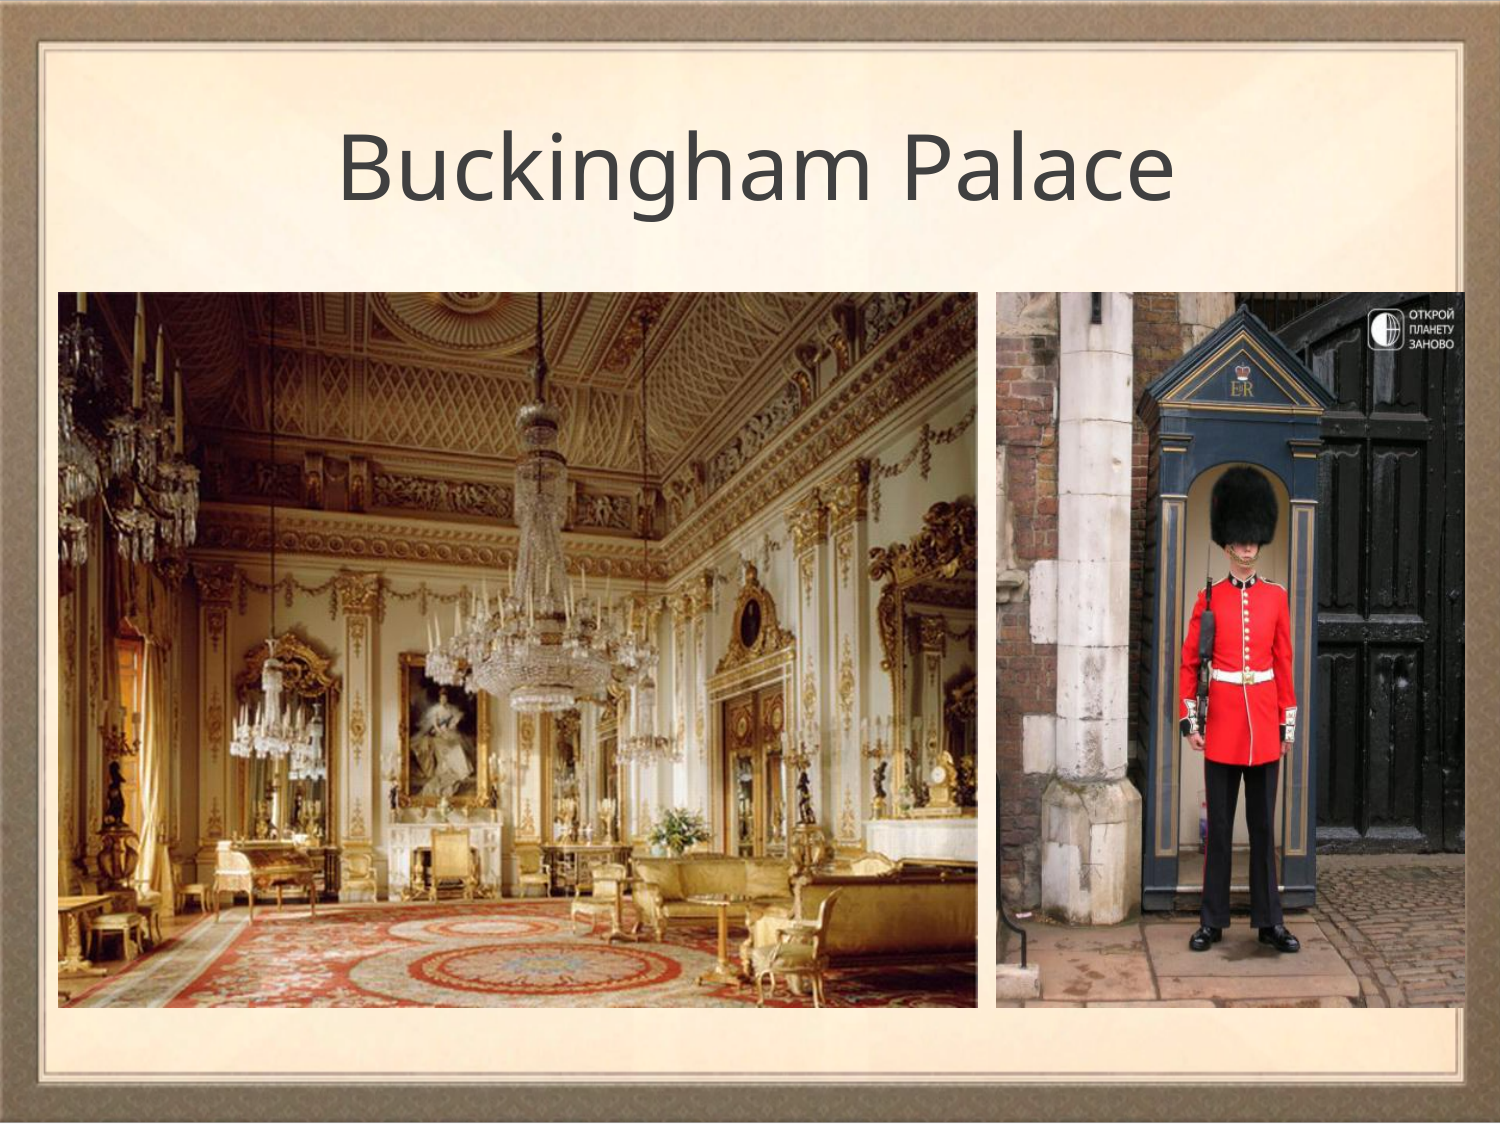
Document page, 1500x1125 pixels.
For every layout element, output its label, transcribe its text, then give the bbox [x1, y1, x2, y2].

title Buckingham Palace [82, 70, 1432, 258]
picture [0, 0, 1500, 1125]
